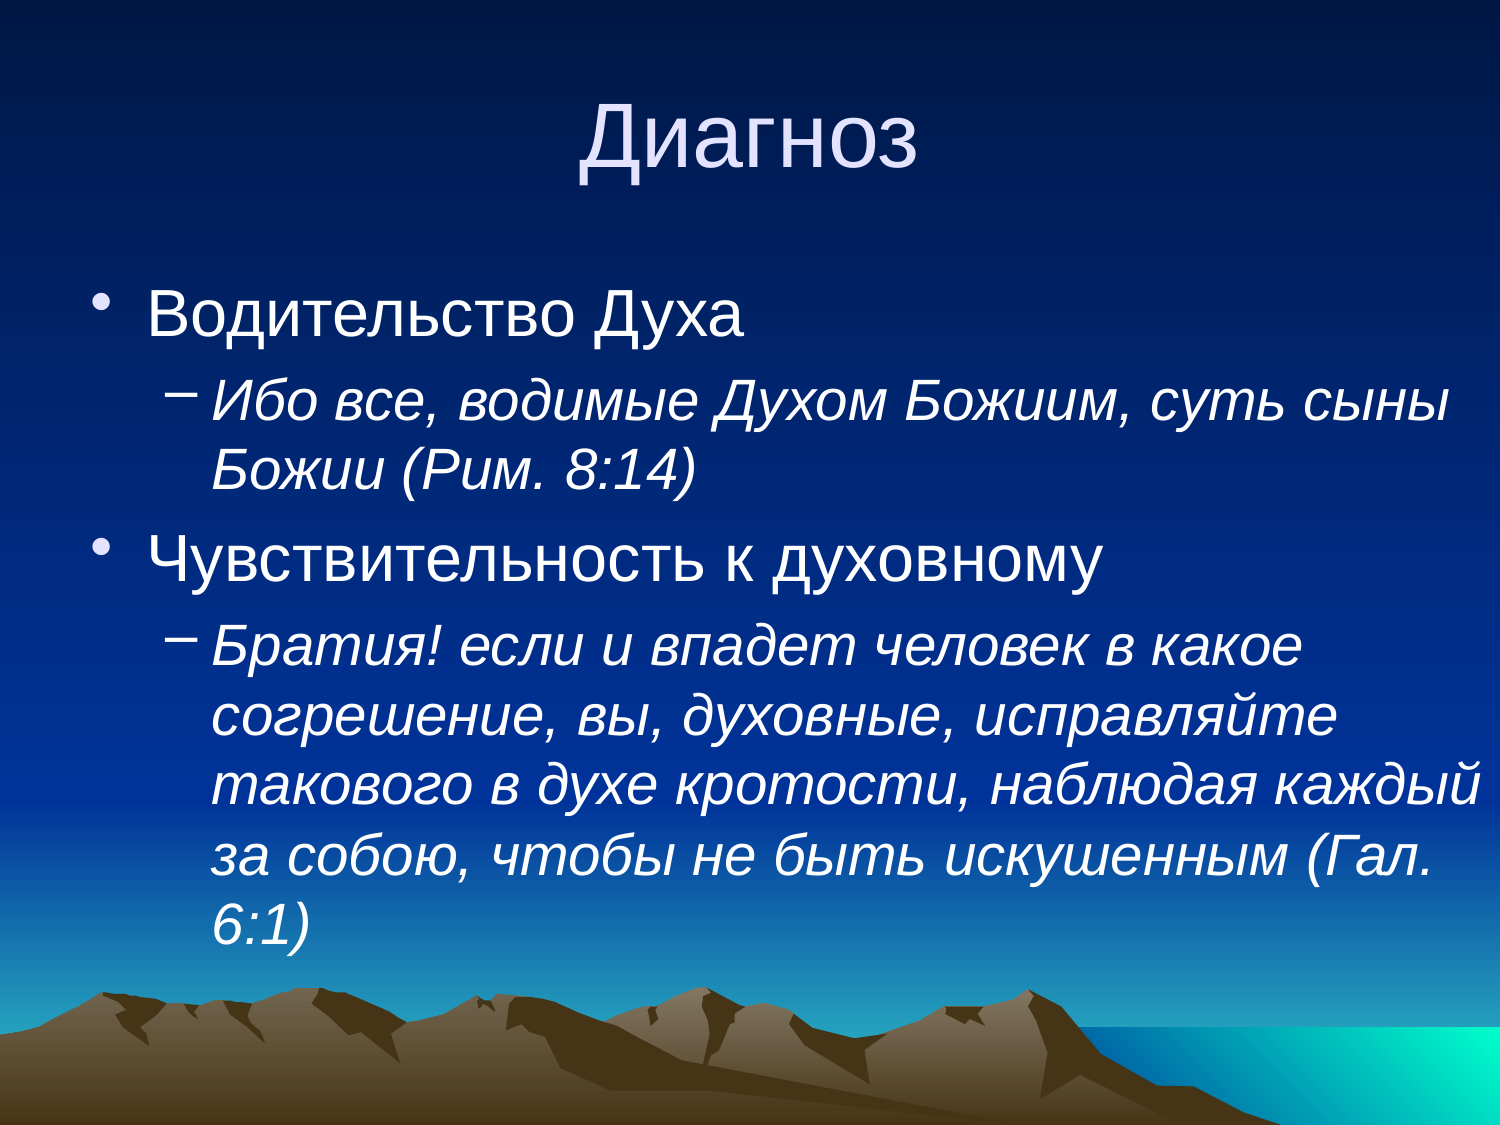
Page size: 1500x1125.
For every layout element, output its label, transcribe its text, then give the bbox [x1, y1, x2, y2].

title Диагноз [75, 37, 1425, 225]
list Водительство Духа Ибо все, водимые Духом Божиим, суть сыны Божии (Рим. 8:14) Чувствительность к духовному Братия! если и впадет человек в какое согрешение, вы, духовные, исправляйте такового в духе кротости, наблюдая каждый за собою, чтобы не быть искушенным (Гал. 6:1) [74, 262, 1500, 1001]
